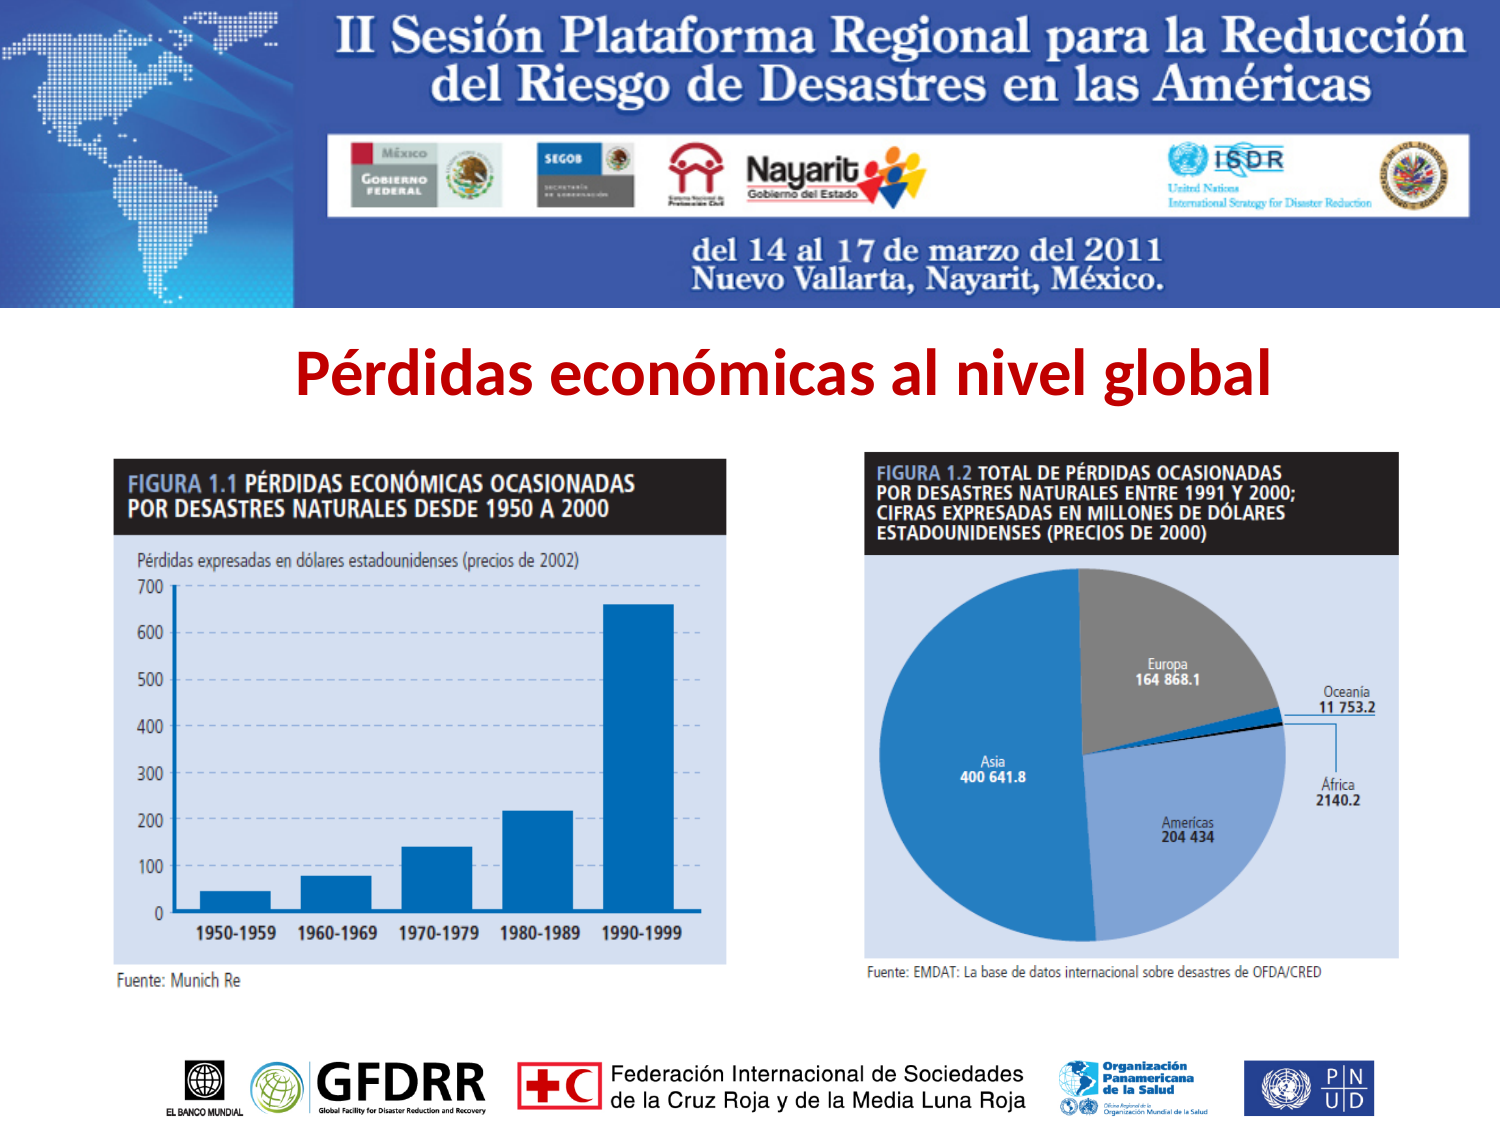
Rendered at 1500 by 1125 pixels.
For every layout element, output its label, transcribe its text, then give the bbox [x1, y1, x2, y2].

picture [111, 455, 727, 996]
text_box Pérdidas económicas al nivel global [123, 316, 1446, 428]
picture [0, 0, 1500, 308]
picture [856, 444, 1400, 991]
picture [128, 1048, 1404, 1125]
